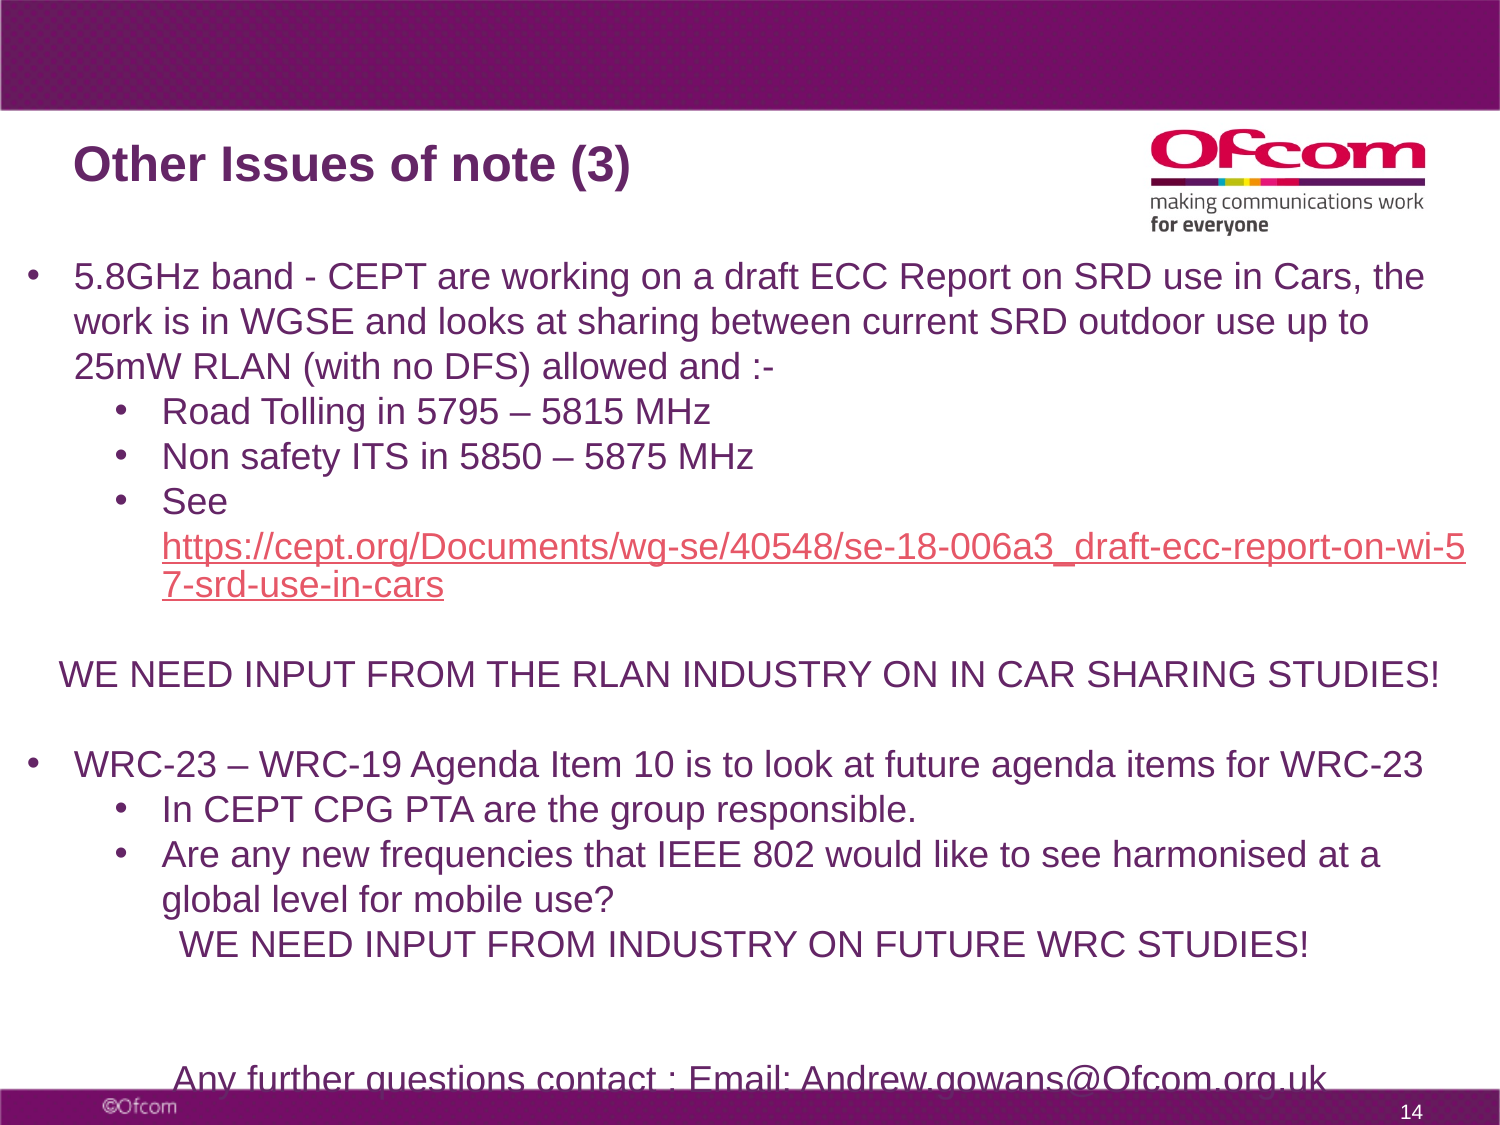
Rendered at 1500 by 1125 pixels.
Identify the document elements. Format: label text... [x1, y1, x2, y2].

title Other Issues of note (3) [72, 130, 1133, 192]
slide_number 13 [1355, 1098, 1424, 1124]
list 5.8GHz band - CEPT are working on a draft ECC Report on SRD use in Cars, the work is in WGSE and looks at sharing between current SRD outdoor use up to 25mW RLAN (with no DFS) allowed and :- Road Tolling in 5795 – 5815 MHz Non safety ITS in 5850 – 5875 MHz See https://cept.org/Documents/wg-se/40548/se-18-006a3_draft-ecc-report-on-wi-57-srd-use-in-cars WE NEED INPUT FROM THE RLAN INDUSTRY ON IN CAR SHARING STUDIES! WRC-23 – WRC-19 Agenda Item 10 is to look at future agenda items for WRC-23 In CEPT CPG PTA are the group responsible. Are any new frequencies that IEEE 802 would like to see harmonised at a global level for mobile use? WE NEED INPUT FROM INDUSTRY ON FUTURE WRC STUDIES! Any further questions contact : Email: Andrew.gowans@Ofcom.org.uk [26, 252, 1474, 1063]
picture [0, 0, 1500, 1125]
